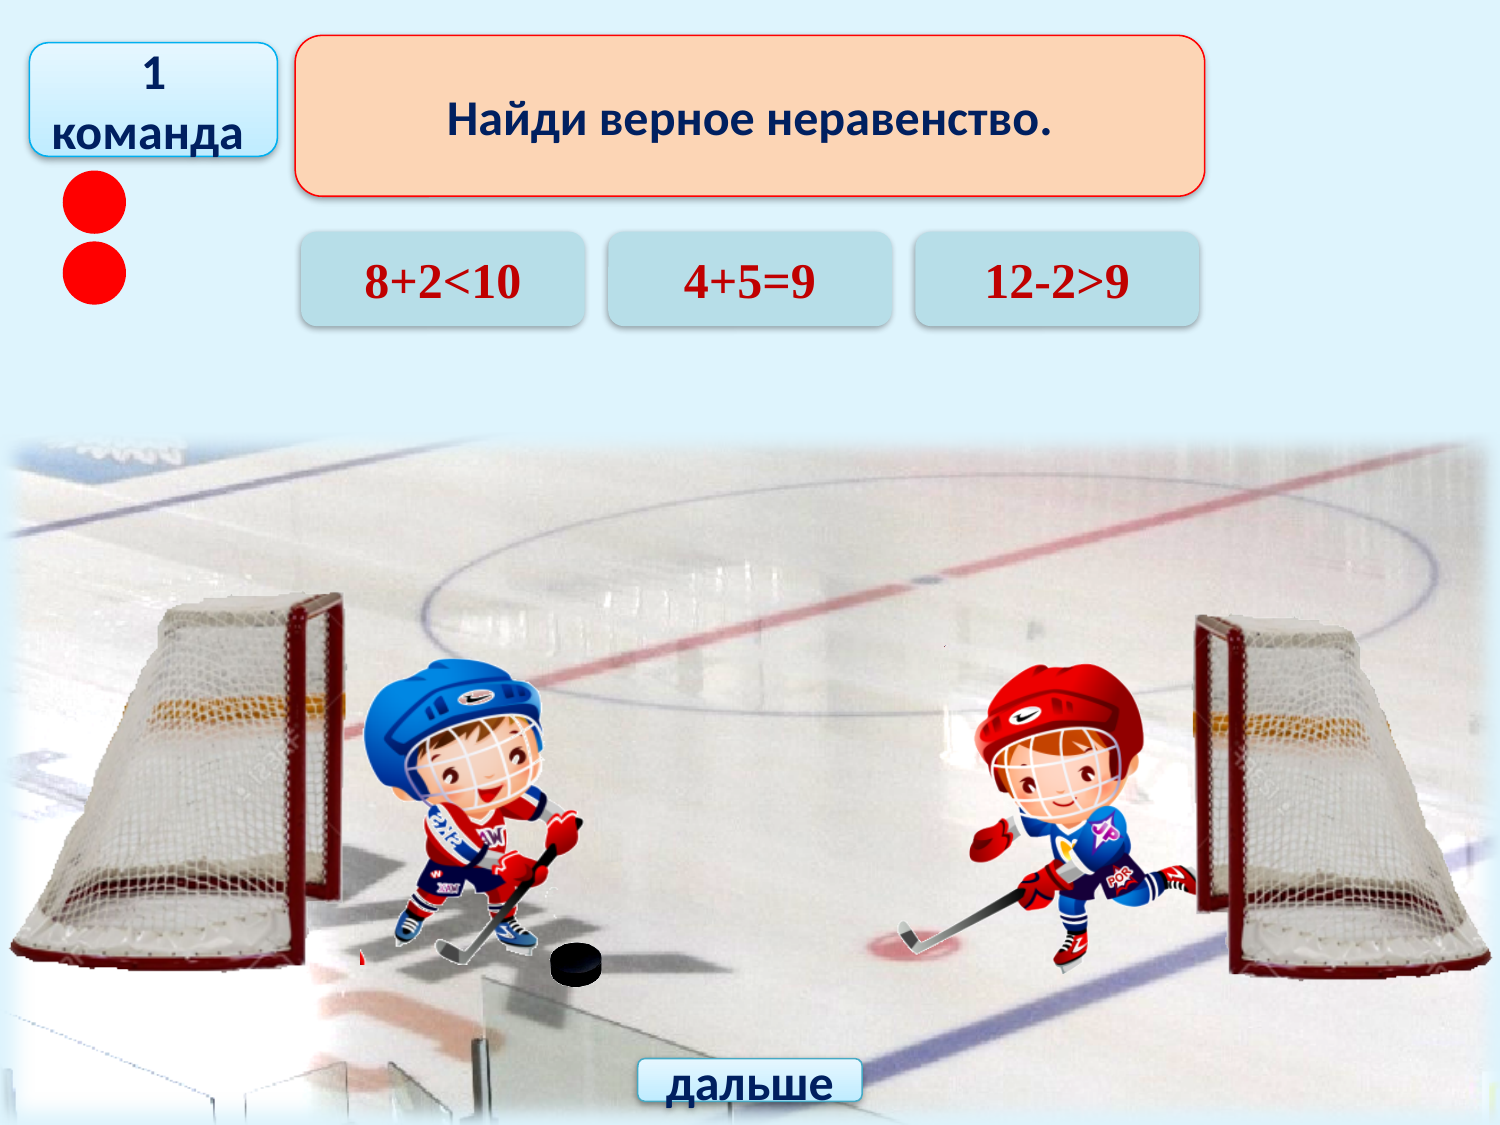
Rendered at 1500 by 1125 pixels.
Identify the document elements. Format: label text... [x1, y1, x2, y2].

text_box 12-2>9 [914, 230, 1200, 327]
text_box 1 команда [28, 41, 279, 158]
text_box 8+2<10 [300, 230, 586, 327]
text_box [62, 241, 126, 305]
picture [0, 432, 1500, 1125]
text_box 4+5=9 [607, 230, 893, 327]
text_box [62, 170, 126, 234]
text_box Найди верное неравенство. [294, 34, 1206, 198]
